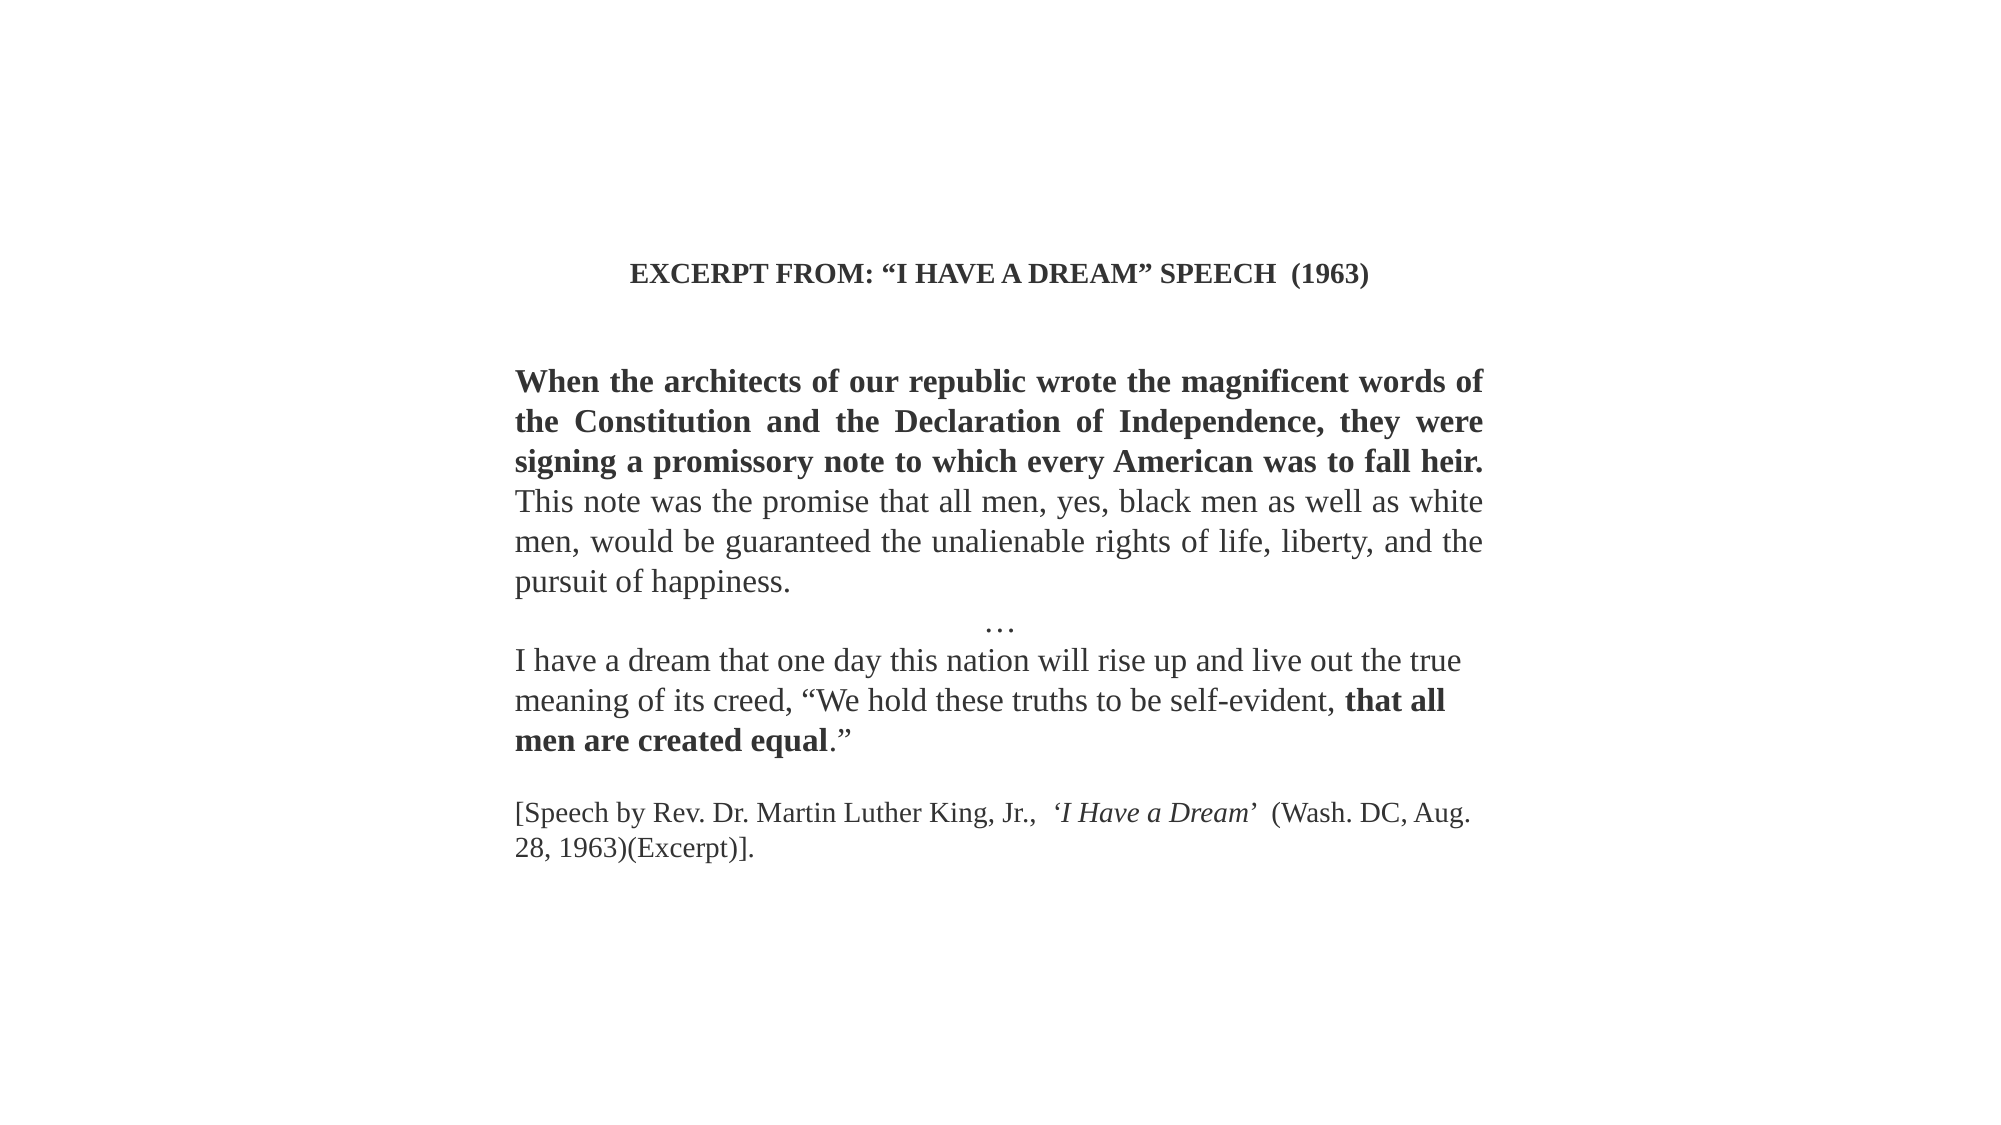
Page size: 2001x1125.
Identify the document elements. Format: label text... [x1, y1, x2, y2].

text_box EXCERPT FROM: “I HAVE A DREAM” SPEECH (1963) When the architects of our republic wrote the magnificent words of the Constitution and the Declaration of Independence, they were signing a promissory note to which every American was to fall heir. This note was the promise that all men, yes, black men as well as white men, would be guaranteed the unalienable rights of life, liberty, and the pursuit of happiness. … I have a dream that one day this nation will rise up and live out the true meaning of its creed, “We hold these truths to be self-evident, that all men are created equal.” [Speech by Rev. Dr. Martin Luther King, Jr., ‘I Have a Dream’ (Wash. DC, Aug. 28, 1963)(Excerpt)]. [500, 246, 1500, 871]
